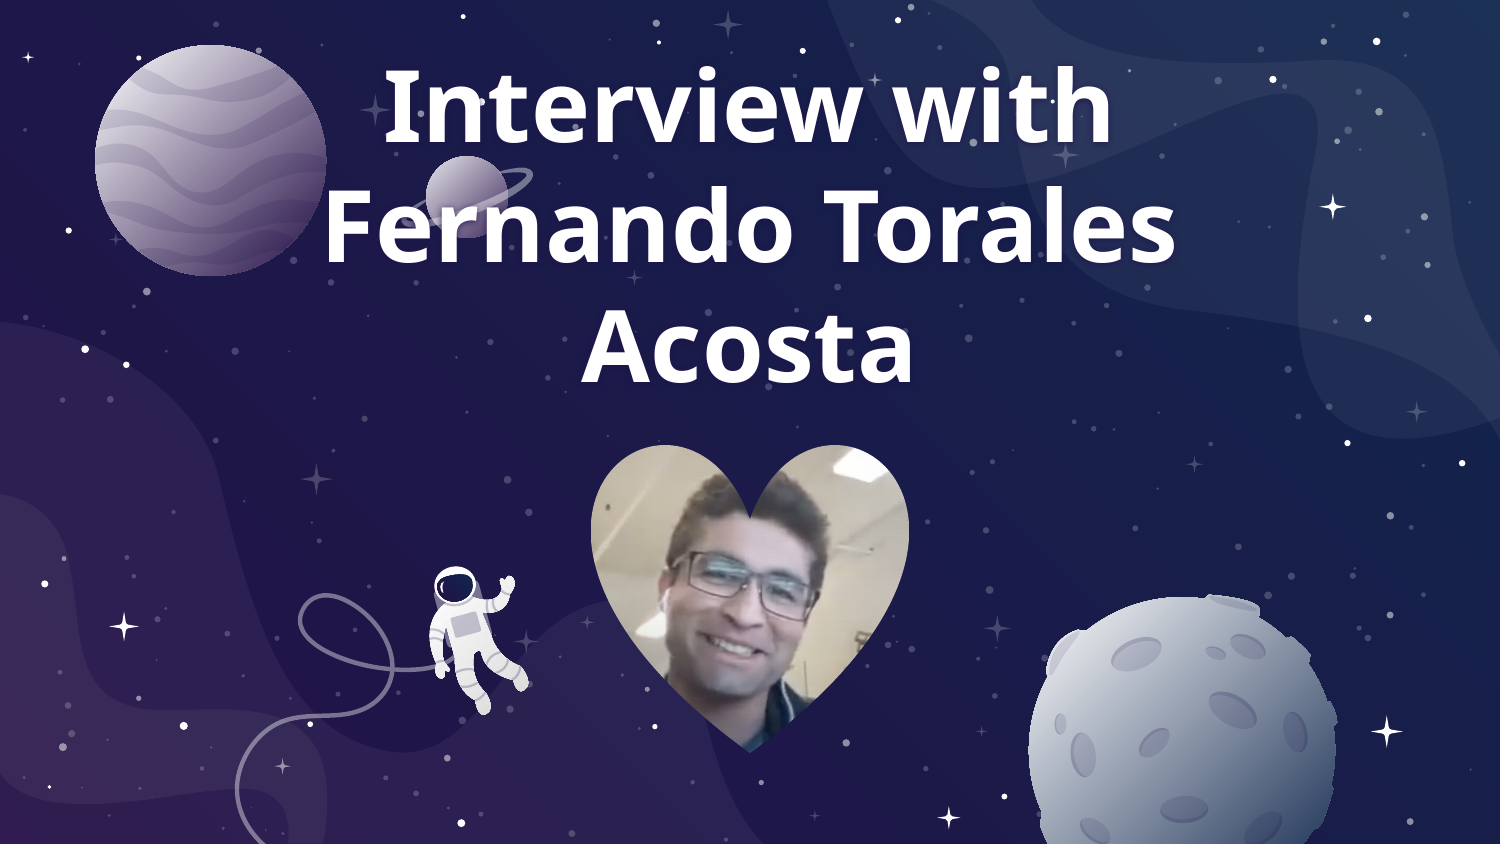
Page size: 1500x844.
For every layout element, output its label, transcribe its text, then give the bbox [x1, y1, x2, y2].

picture [591, 440, 909, 754]
title Interview with Fernando Torales Acosta [293, 0, 1207, 482]
